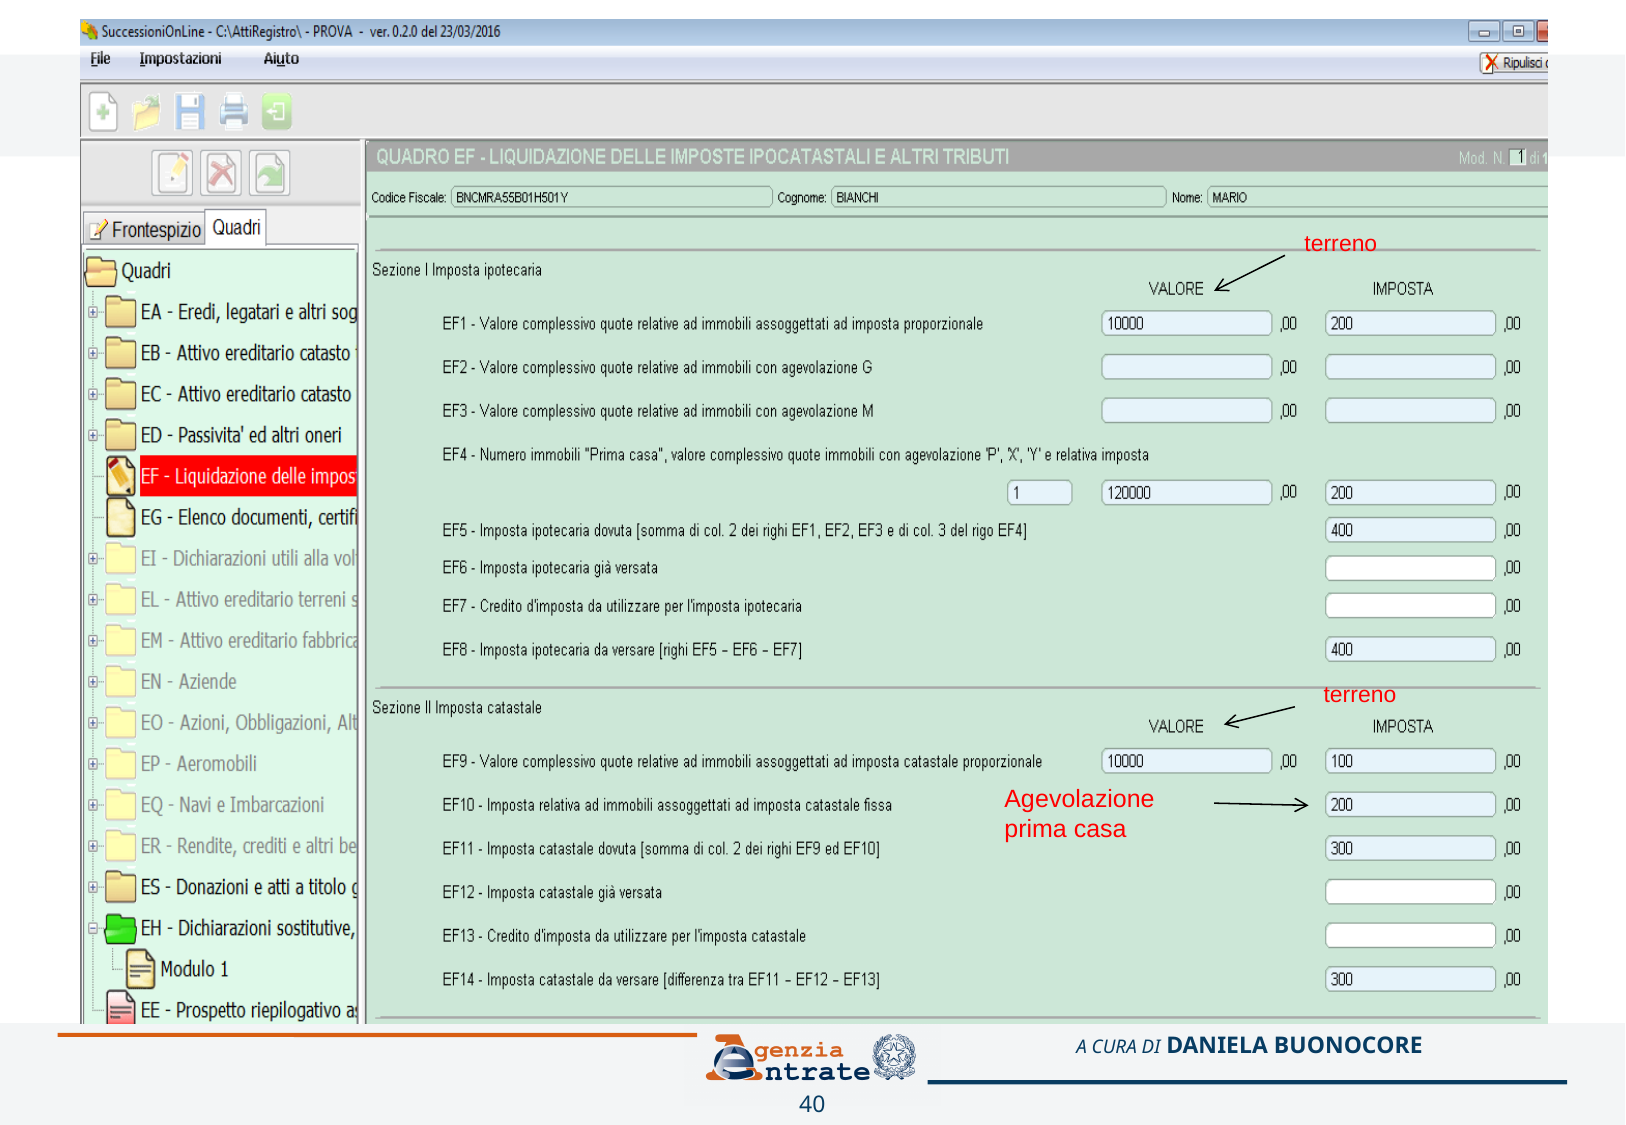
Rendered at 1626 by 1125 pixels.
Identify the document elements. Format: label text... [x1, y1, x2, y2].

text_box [1223, 706, 1295, 725]
picture [79, 18, 1548, 1106]
slide_number 40 [741, 1082, 884, 1125]
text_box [1213, 802, 1309, 806]
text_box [1213, 255, 1286, 291]
